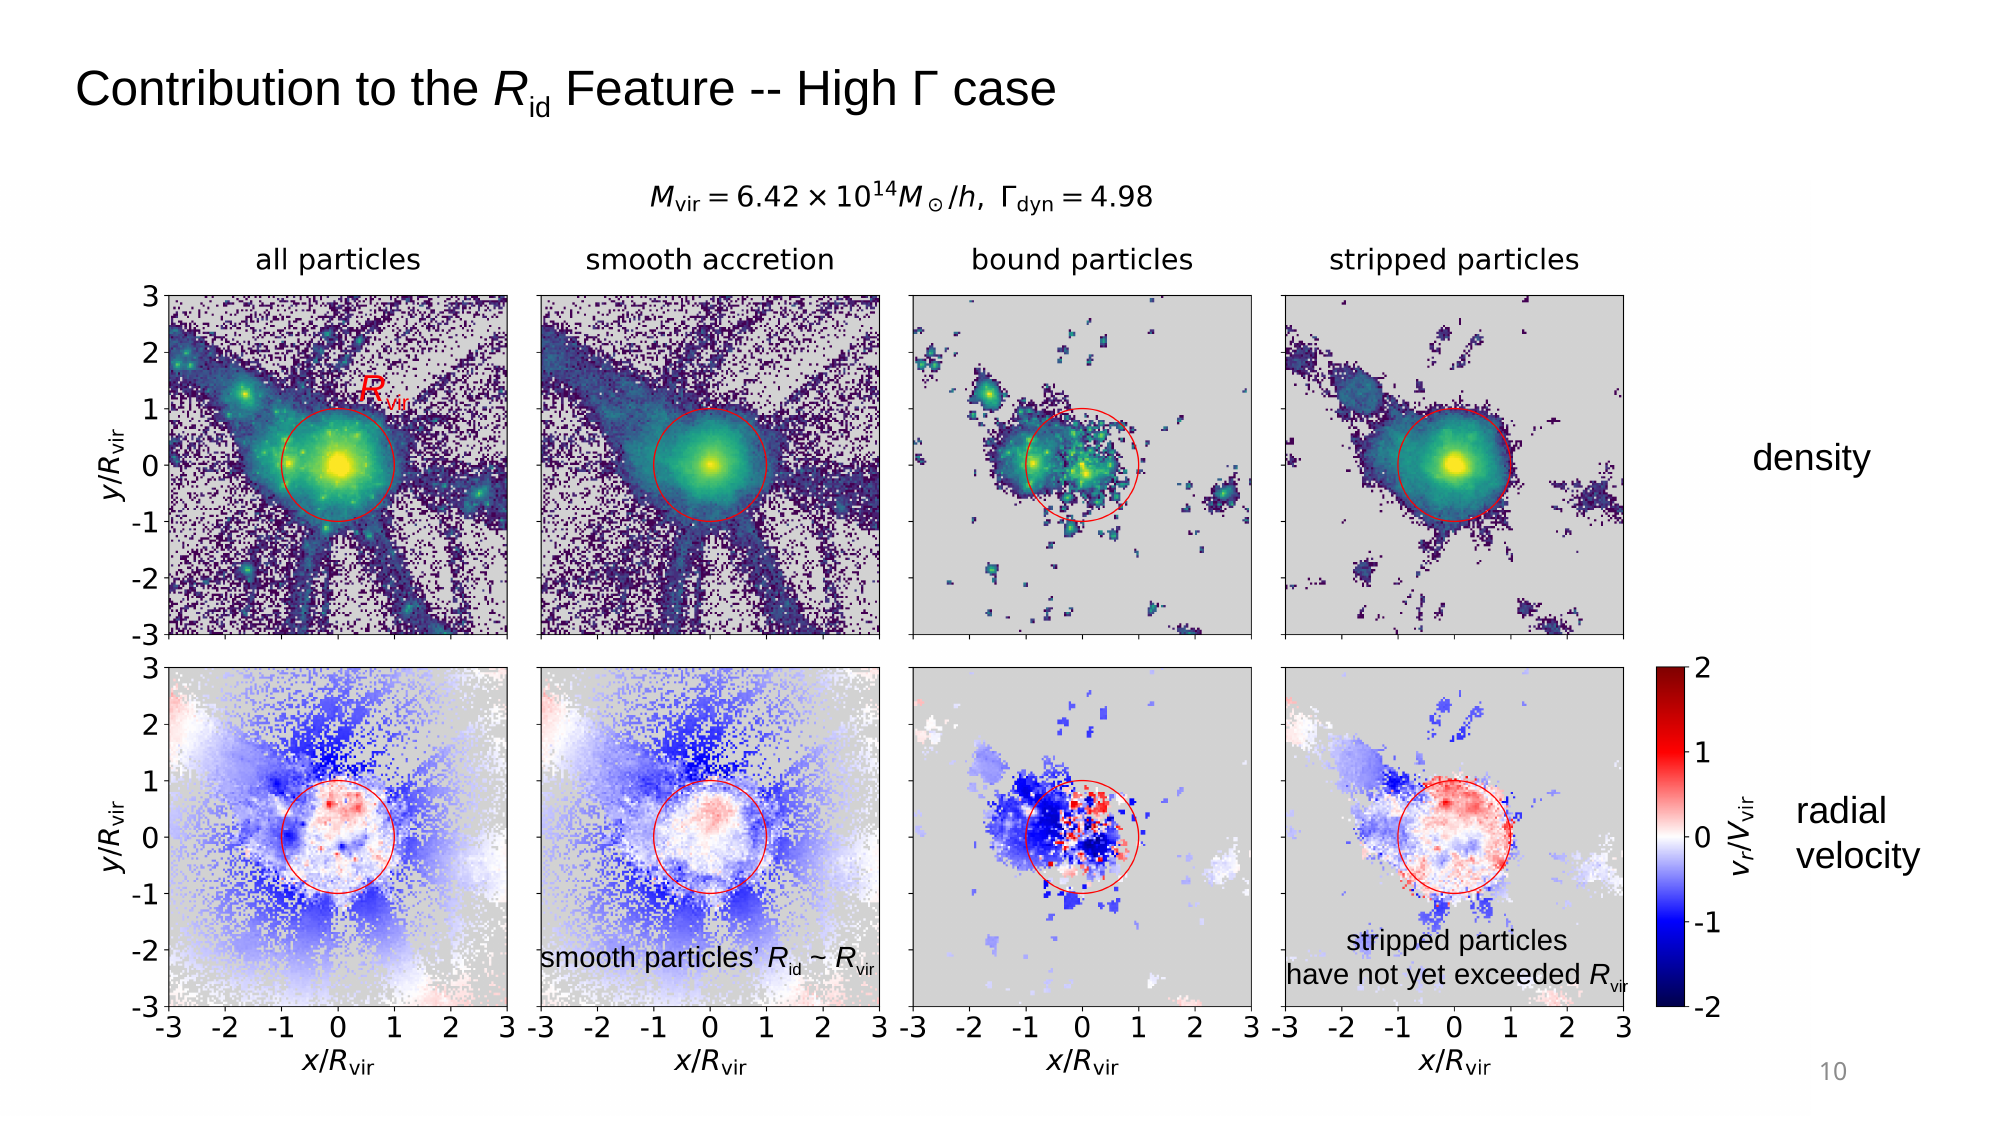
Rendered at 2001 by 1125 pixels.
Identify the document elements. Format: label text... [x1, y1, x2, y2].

text_box radial velocity [1811, 778, 1958, 884]
title Contribution to the Rid Feature -- High Γ case [60, 34, 1786, 131]
text_box density [1811, 425, 1915, 486]
slide_number 9 [1811, 1042, 1863, 1103]
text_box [0, 180, 1811, 1116]
